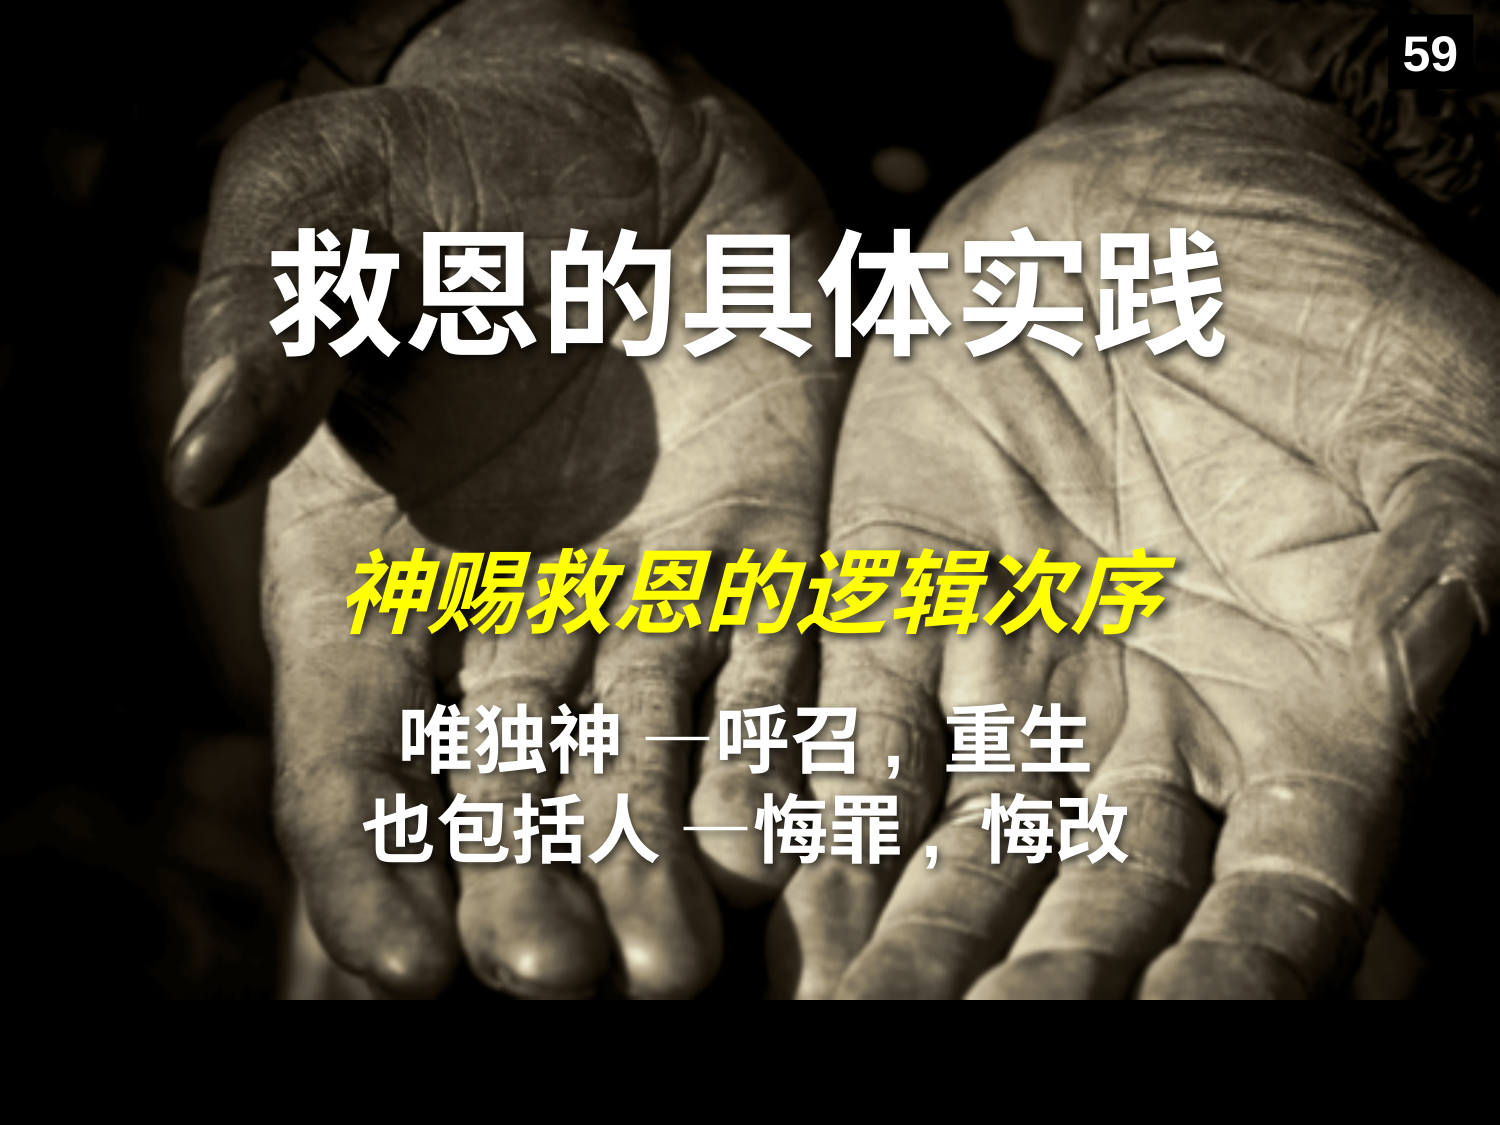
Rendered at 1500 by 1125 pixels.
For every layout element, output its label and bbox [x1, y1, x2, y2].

picture [0, 0, 1500, 1000]
